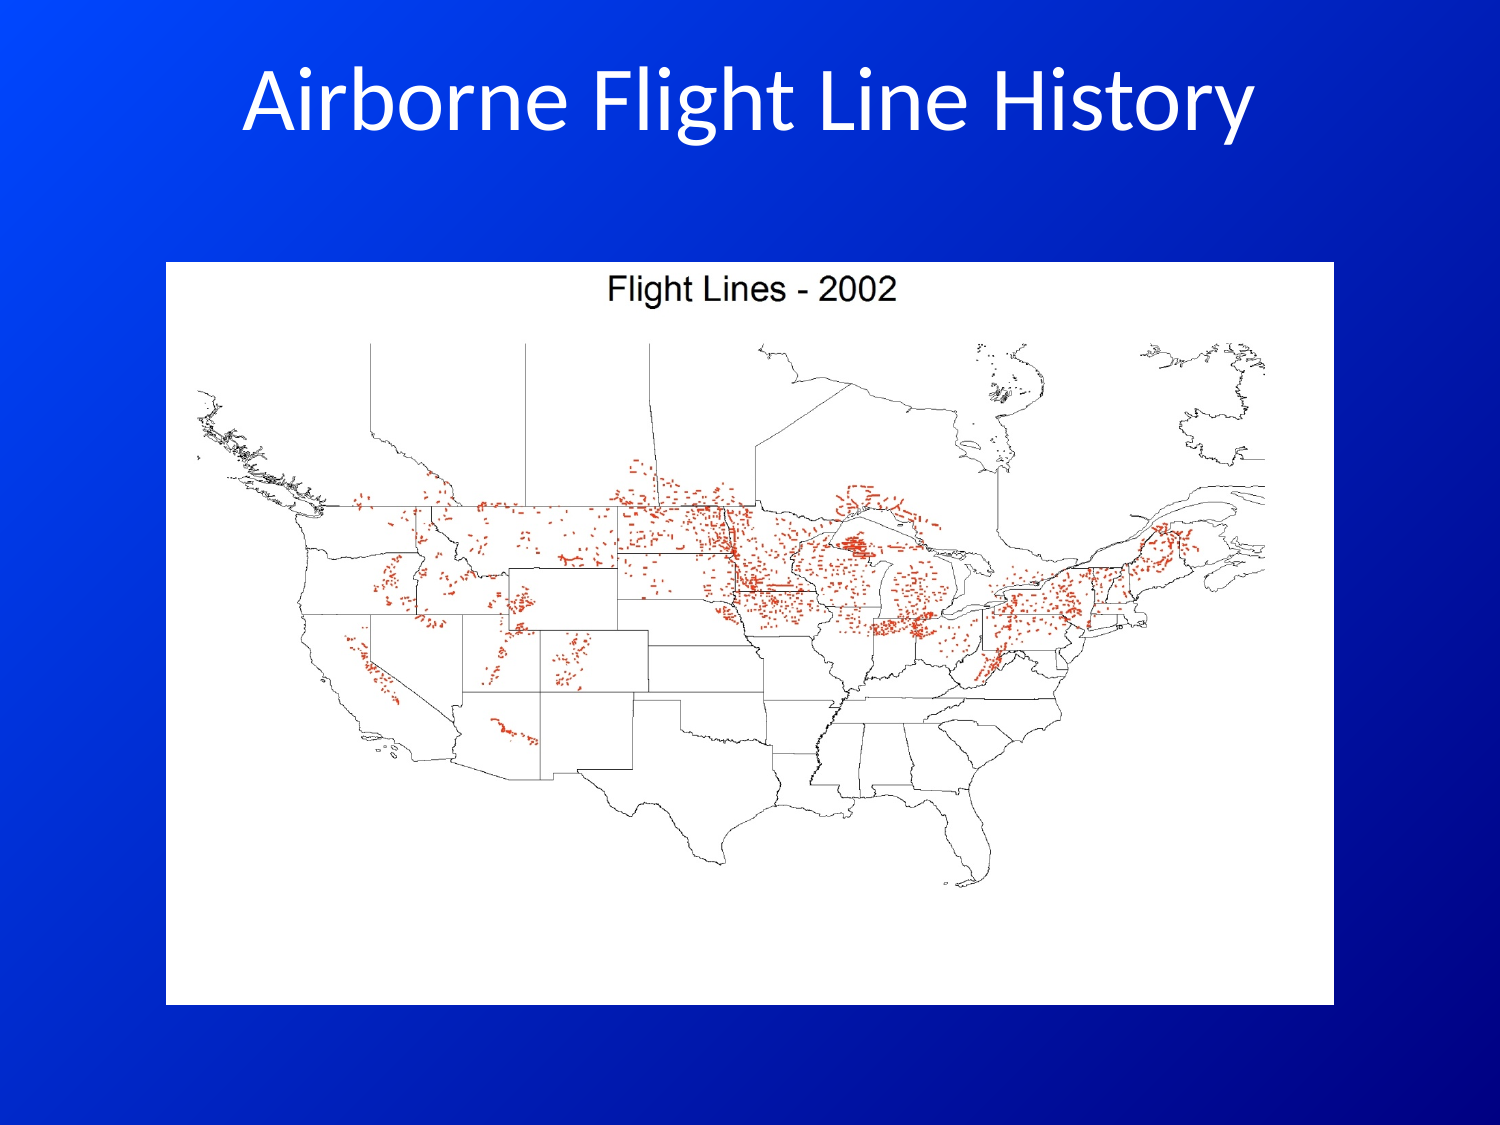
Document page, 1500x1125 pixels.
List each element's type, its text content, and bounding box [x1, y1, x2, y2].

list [166, 262, 1334, 1006]
title Airborne Flight Line History [75, 0, 1425, 188]
